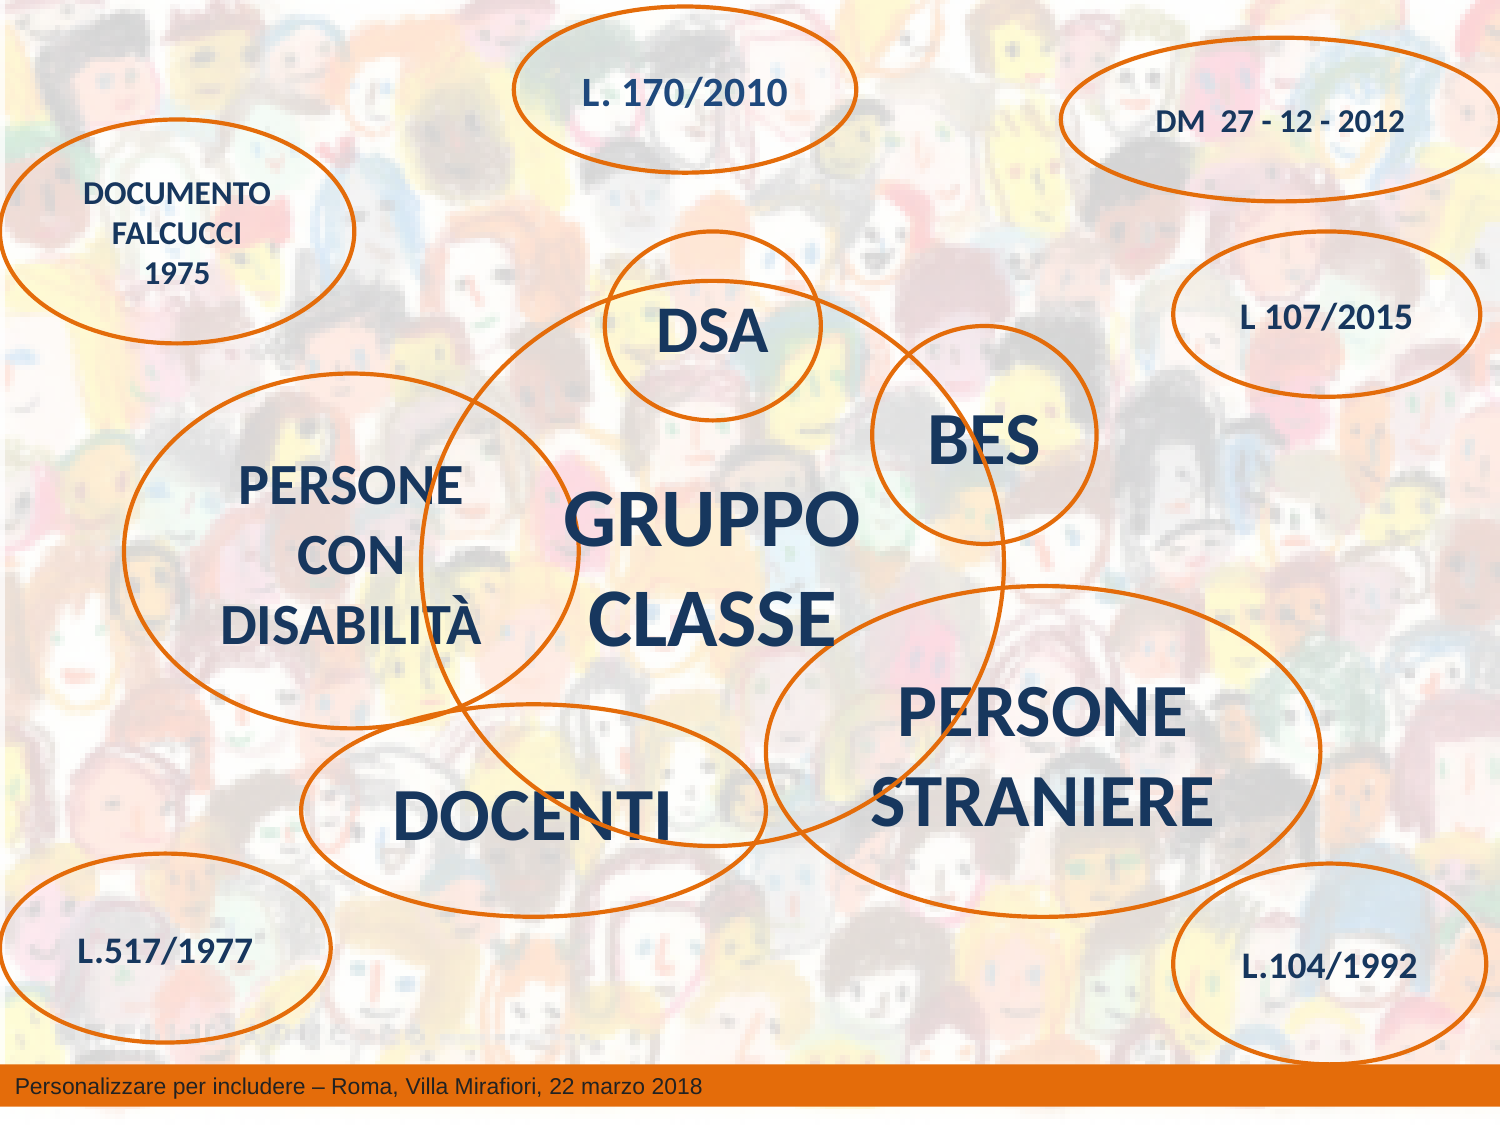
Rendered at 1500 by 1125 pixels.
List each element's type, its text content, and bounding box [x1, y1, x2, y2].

text_box L 107/2015 [1171, 229, 1483, 399]
text_box DOCENTI [299, 707, 756, 919]
text_box BES [909, 323, 1099, 545]
text_box PERSONE CON DISABILITÀ [121, 371, 472, 731]
text_box Personalizzare per includere – Roma, Villa Mirafiori, 22 marzo 2018 [0, 1064, 1500, 1107]
text_box L.104/1992 [1171, 861, 1489, 1067]
text_box L. 170/2010 [511, 4, 859, 175]
text_box DOCUMENTO FALCUCCI 1975 [0, 117, 357, 346]
text_box DSA [607, 229, 818, 297]
text_box GRUPPO CLASSE [418, 278, 1007, 849]
text_box L.517/1977 [0, 851, 333, 1045]
text_box DM 27 - 12 - 2012 [1058, 35, 1500, 204]
text_box PERSONE STRANIERE [801, 583, 1323, 919]
